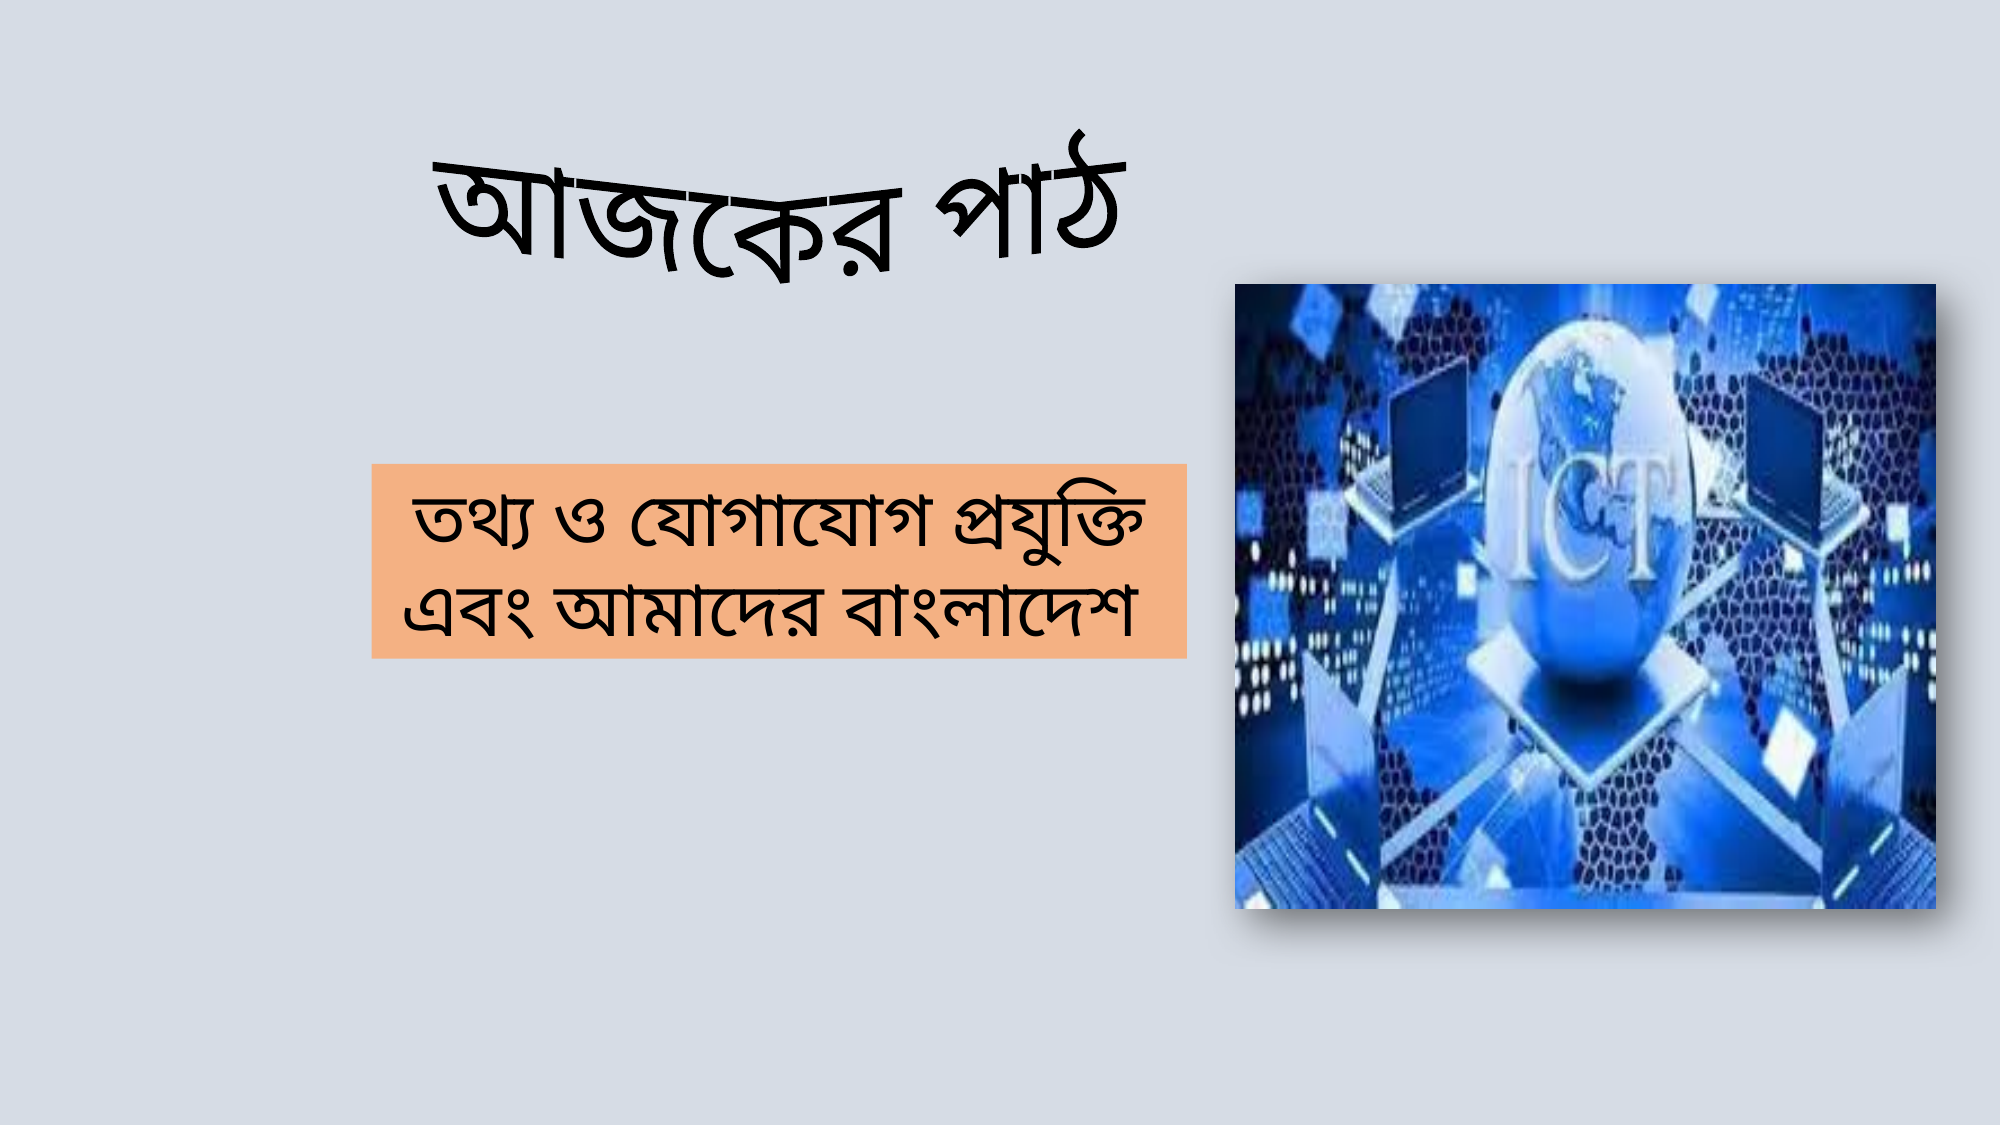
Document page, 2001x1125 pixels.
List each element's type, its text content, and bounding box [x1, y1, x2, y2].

picture [1235, 284, 1936, 909]
text_box তথ্য ও যোগাযোগ প্রযুক্তি এবং আমাদের বাংলাদেশ [371, 463, 1187, 659]
